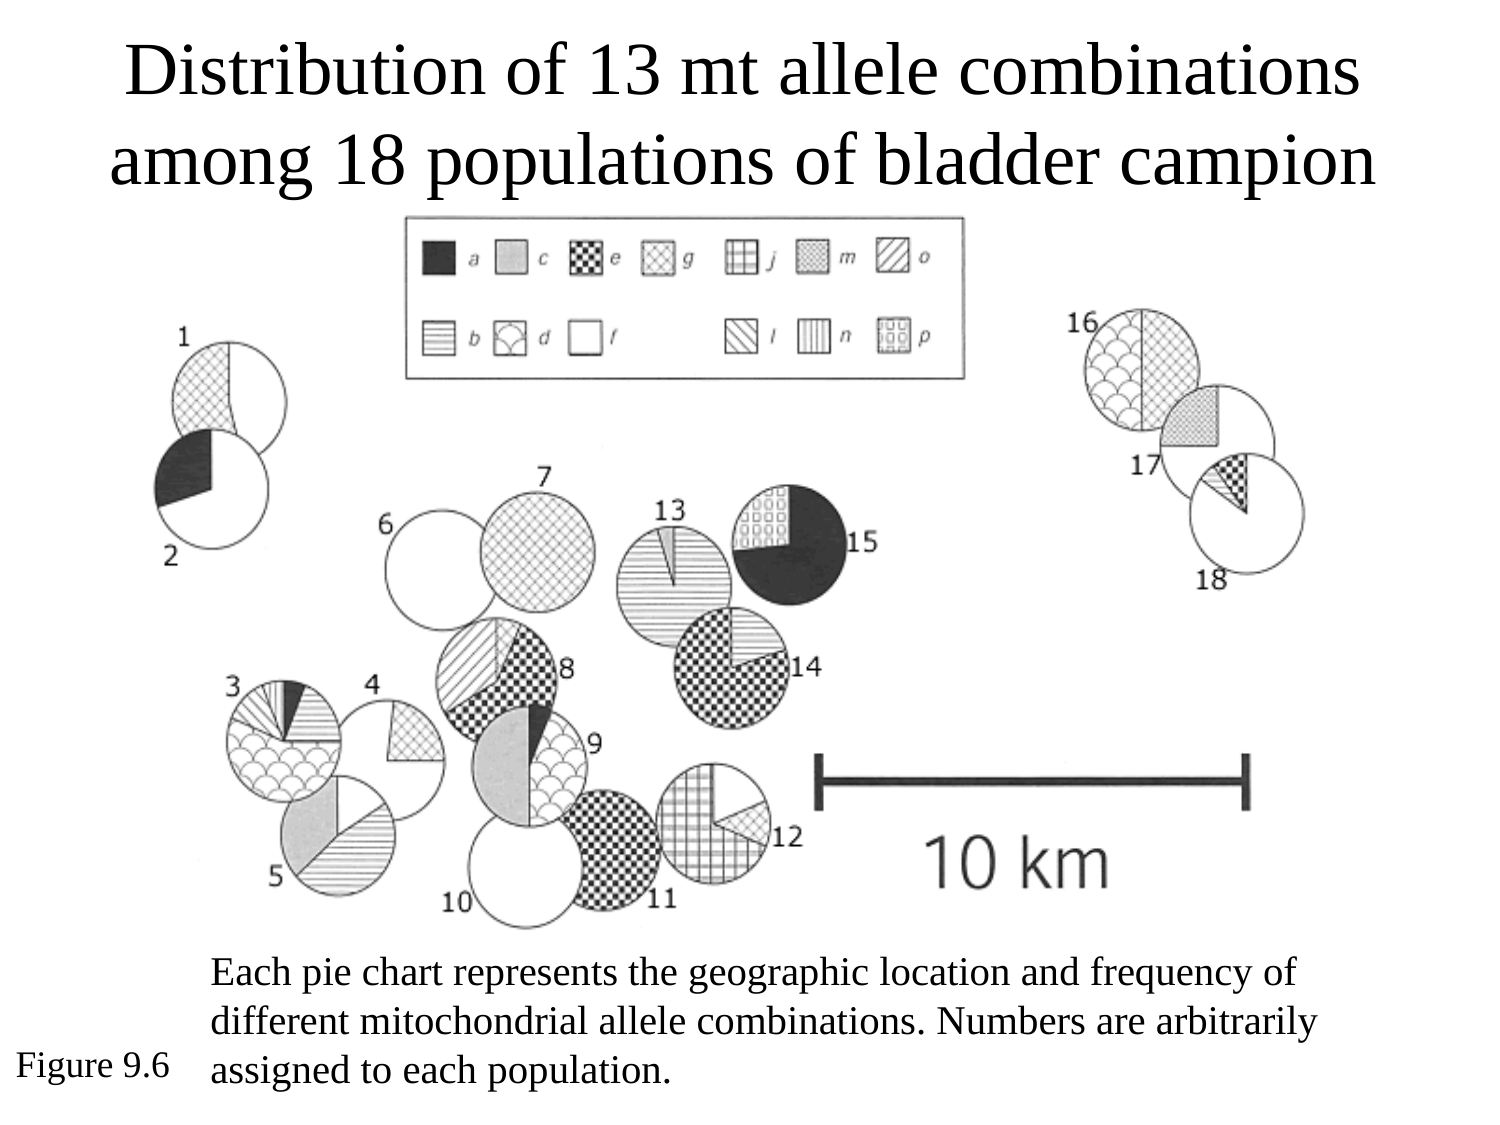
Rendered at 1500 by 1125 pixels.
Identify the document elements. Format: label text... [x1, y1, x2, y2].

title Distribution of 13 mt allele combinations among 18 populations of bladder campion [37, 3, 1451, 217]
text_box Figure 9.6 [0, 1032, 195, 1092]
list Each pie chart represents the geographic location and frequency of different mitochondrial allele combinations. Numbers are arbitrarily assigned to each population. [195, 937, 1413, 1101]
picture [149, 212, 1313, 938]
